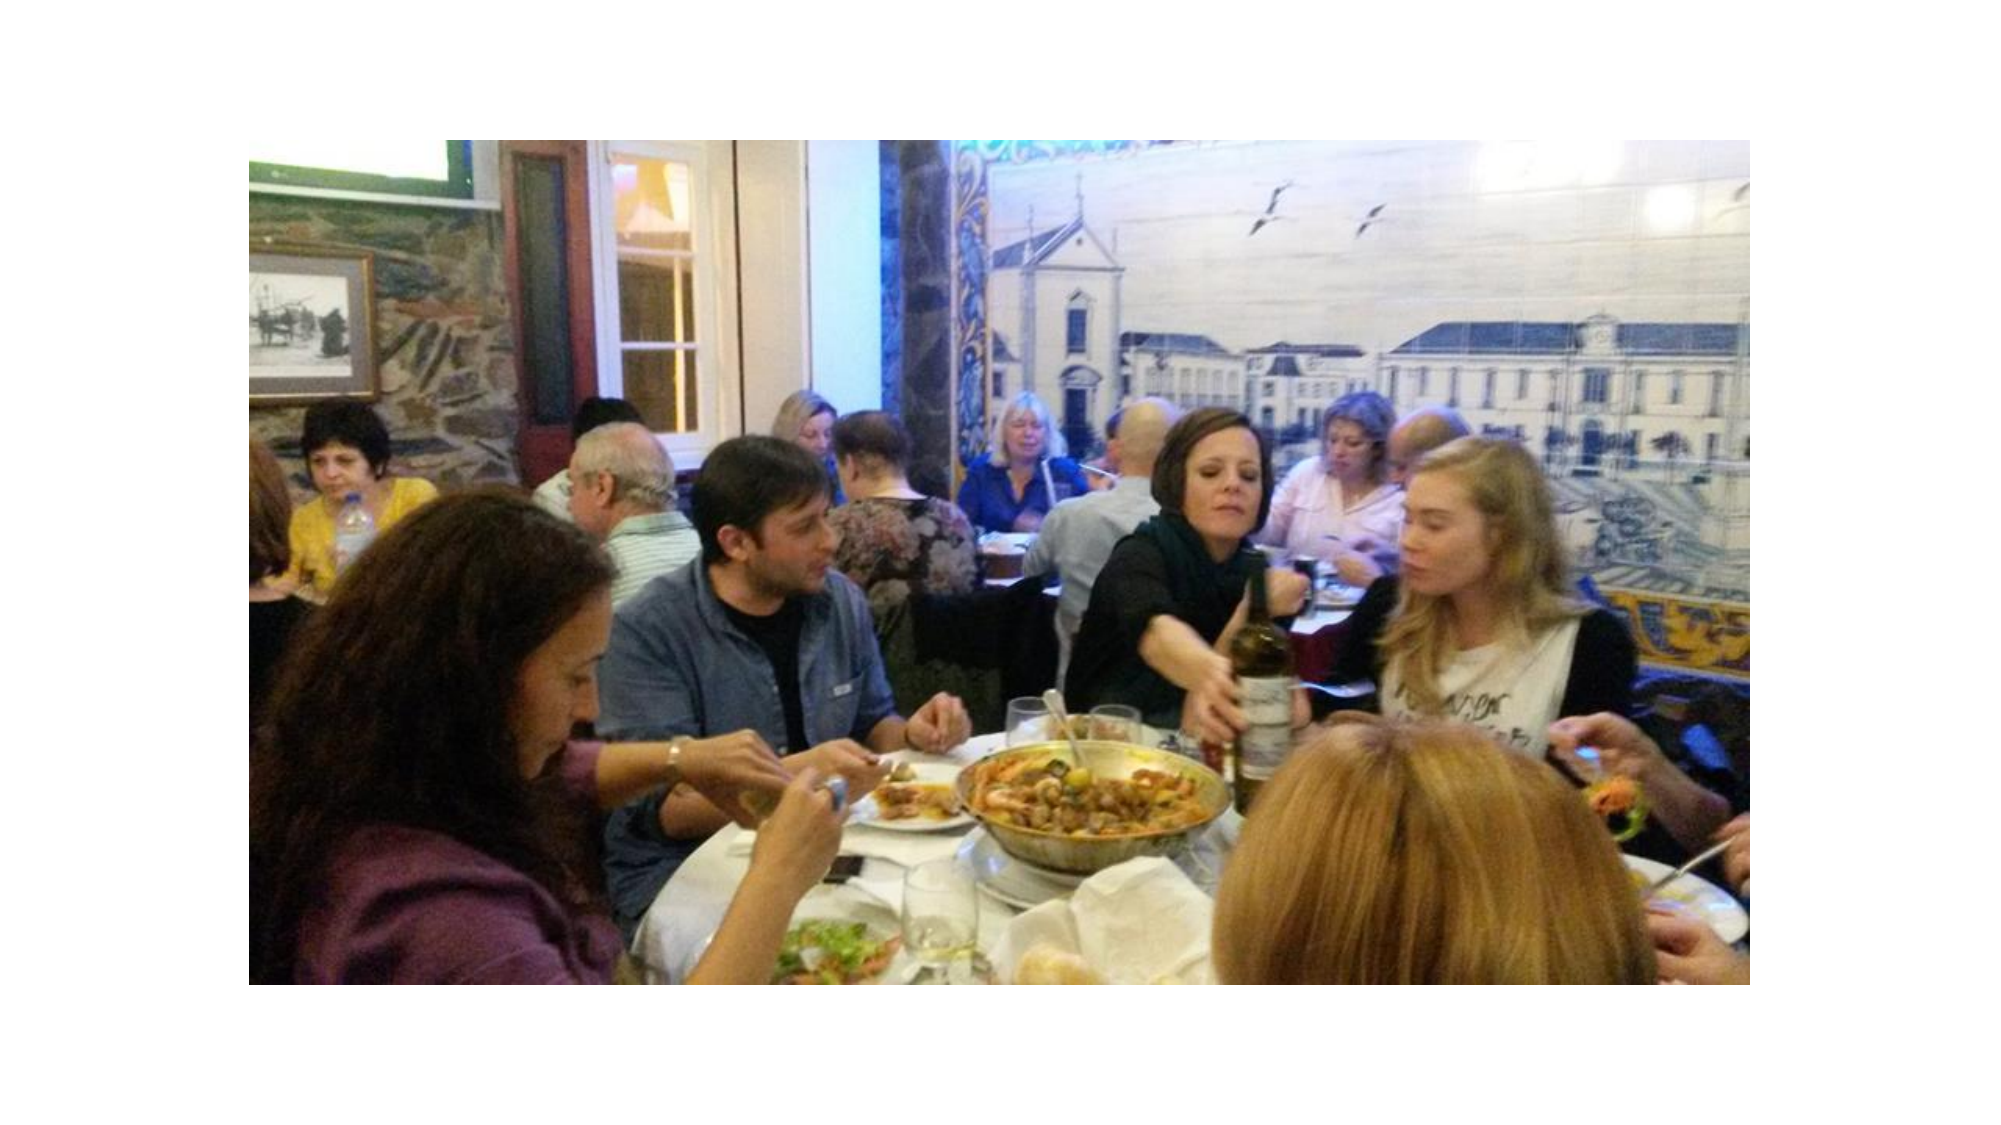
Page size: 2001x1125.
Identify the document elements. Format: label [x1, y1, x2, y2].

picture [249, 140, 1750, 985]
